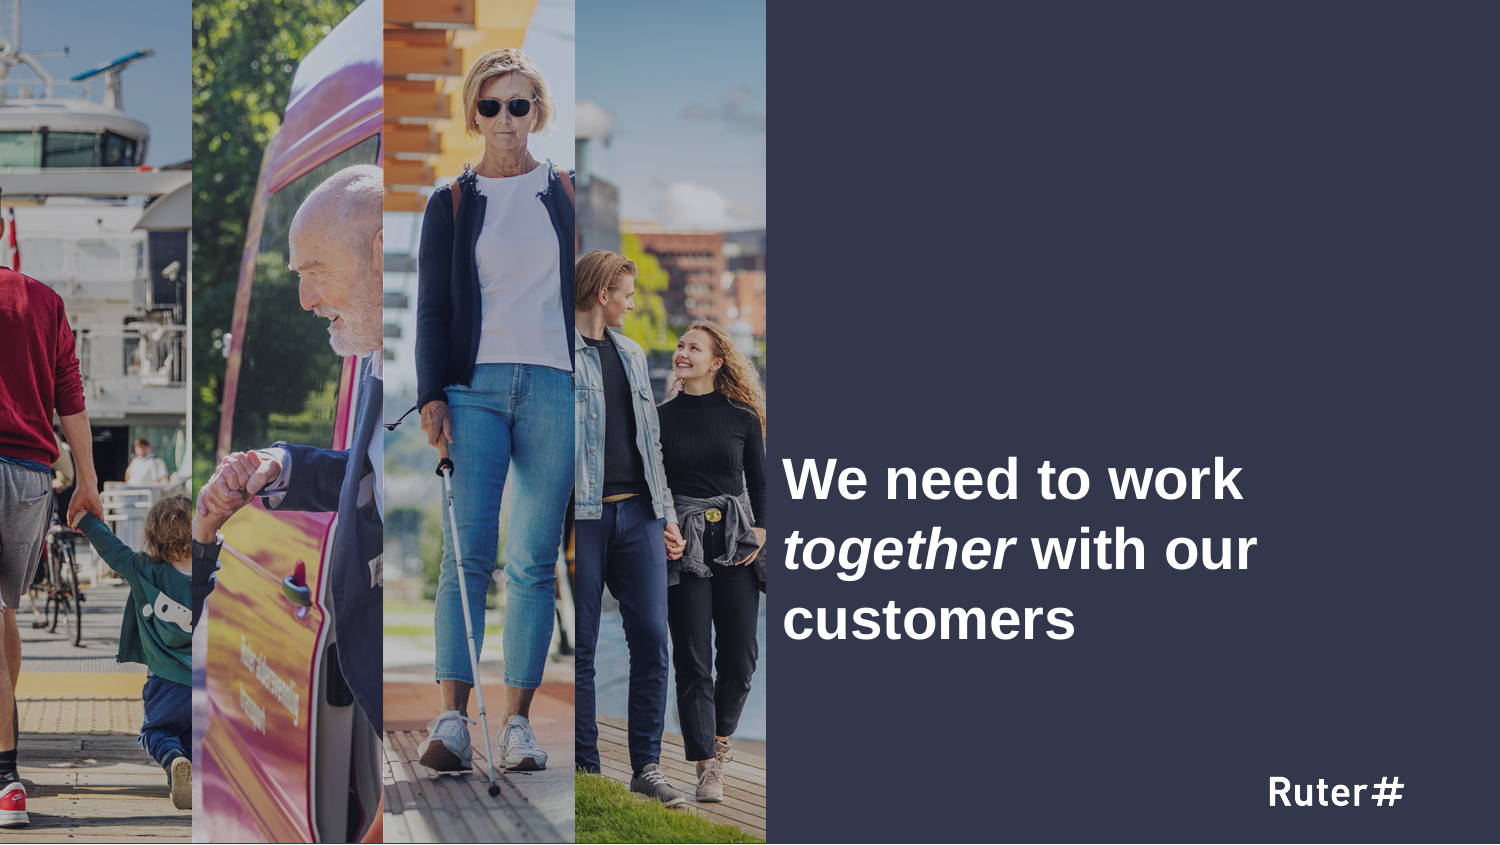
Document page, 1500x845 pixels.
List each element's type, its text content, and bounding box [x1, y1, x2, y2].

picture [0, 0, 766, 844]
title We need to work together with our customers [782, 439, 1465, 652]
picture [1255, 762, 1500, 844]
